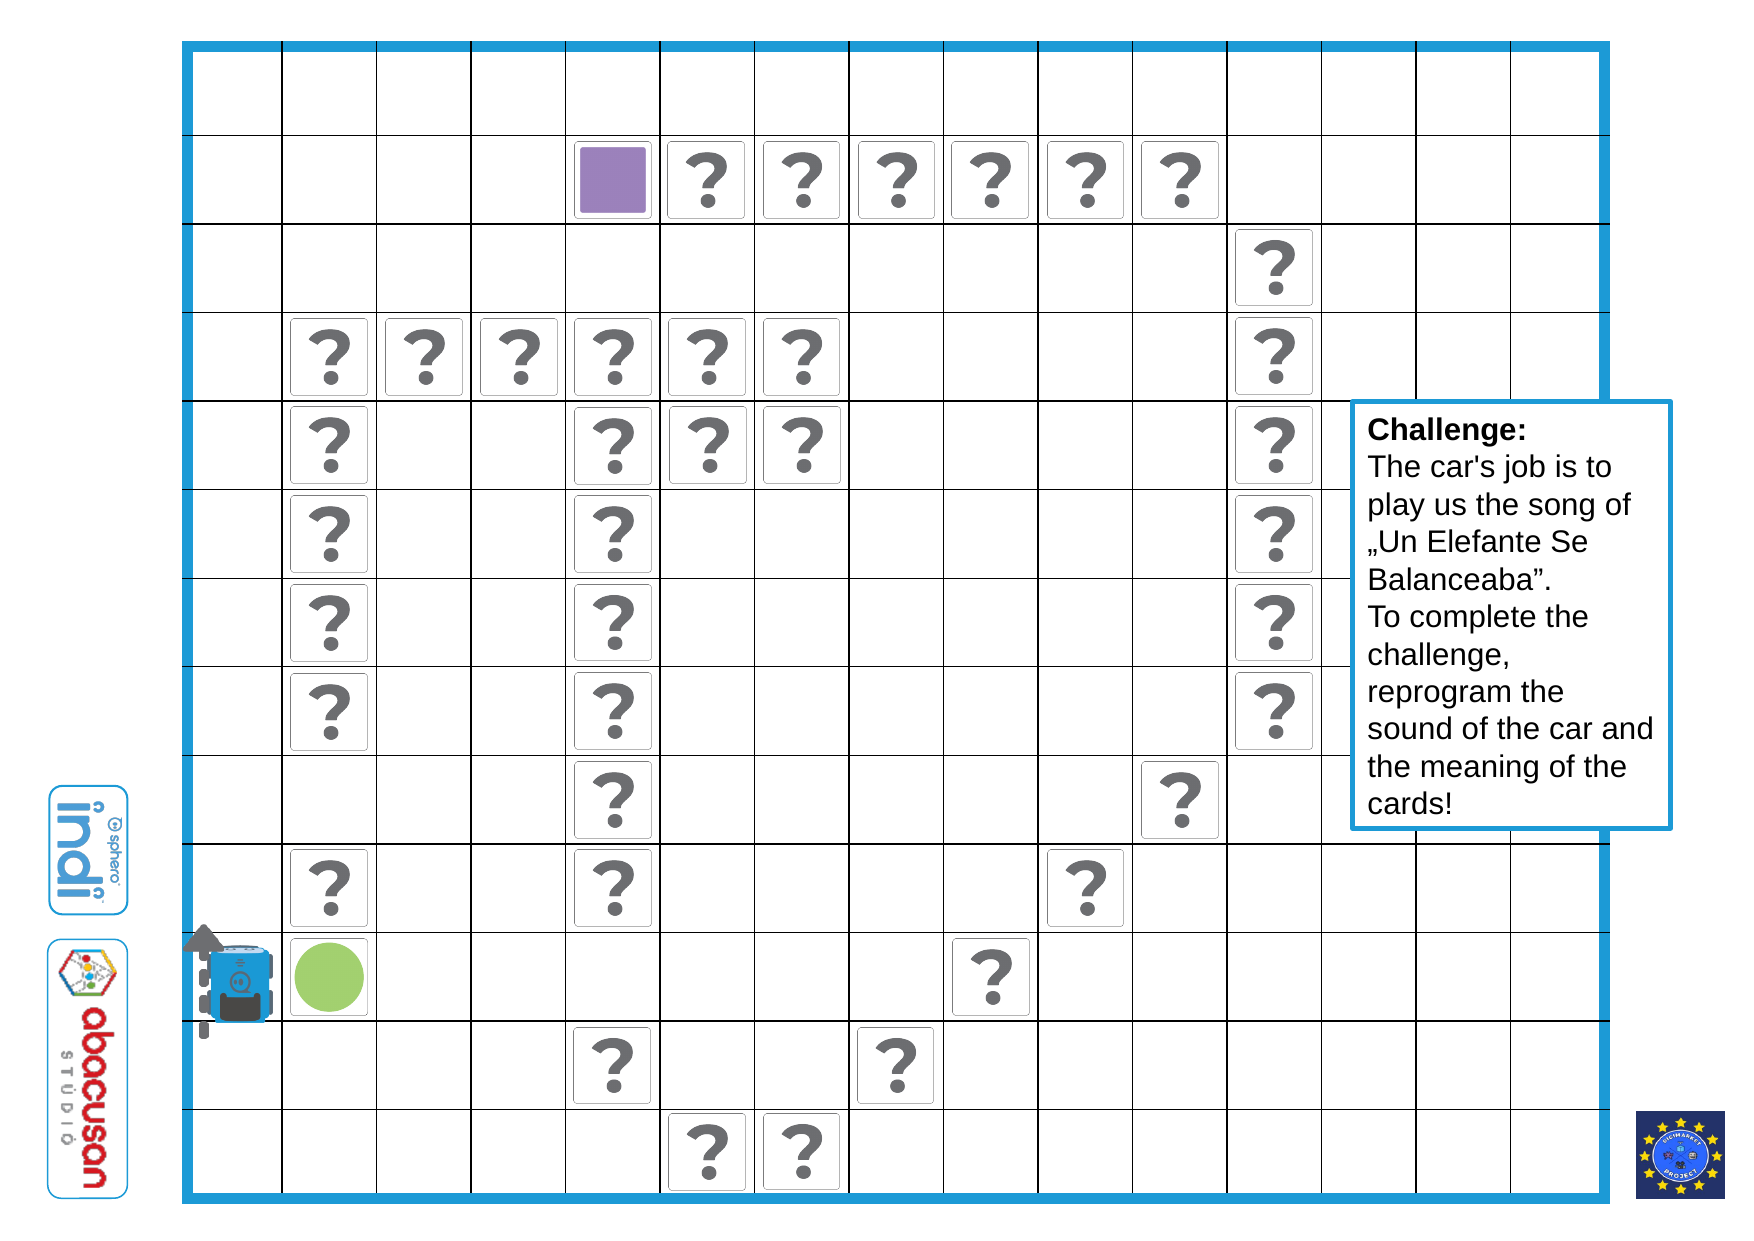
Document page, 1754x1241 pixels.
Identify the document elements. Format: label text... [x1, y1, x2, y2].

picture [290, 406, 368, 484]
picture [385, 318, 463, 396]
picture [573, 1026, 651, 1105]
picture [1235, 406, 1313, 484]
picture [58, 802, 122, 903]
picture [1235, 495, 1313, 573]
picture [1046, 141, 1125, 219]
picture [1235, 228, 1313, 307]
picture [667, 141, 745, 219]
picture [668, 318, 746, 396]
picture [574, 672, 652, 750]
picture [1141, 141, 1219, 219]
text_box Challenge: The car's job is to play us the song of „Un Elefante Se Balanceaba”. To complete the challenge, reprogram the sound of the car and the meaning of the cards! [1352, 401, 1671, 829]
picture [1235, 672, 1313, 750]
picture [480, 318, 558, 396]
picture [668, 1113, 746, 1191]
picture [762, 1112, 840, 1191]
picture [574, 849, 652, 927]
picture [59, 950, 116, 1187]
picture [290, 849, 368, 927]
picture [290, 938, 368, 1016]
picture [574, 495, 652, 573]
picture [762, 318, 840, 396]
picture [1235, 317, 1313, 395]
picture [1636, 1111, 1725, 1199]
picture [1235, 583, 1313, 662]
picture [290, 584, 368, 662]
picture [182, 924, 273, 1044]
picture [574, 761, 652, 839]
picture [574, 318, 652, 396]
picture [857, 141, 936, 219]
picture [1046, 849, 1125, 927]
picture [574, 141, 652, 219]
picture [290, 495, 368, 573]
picture [952, 938, 1030, 1016]
picture [951, 141, 1029, 219]
picture [574, 407, 652, 485]
picture [762, 141, 840, 219]
picture [290, 673, 368, 751]
picture [856, 1026, 935, 1105]
picture [669, 406, 747, 484]
picture [1141, 761, 1219, 839]
picture [574, 583, 652, 662]
picture [290, 318, 368, 396]
picture [763, 406, 841, 484]
